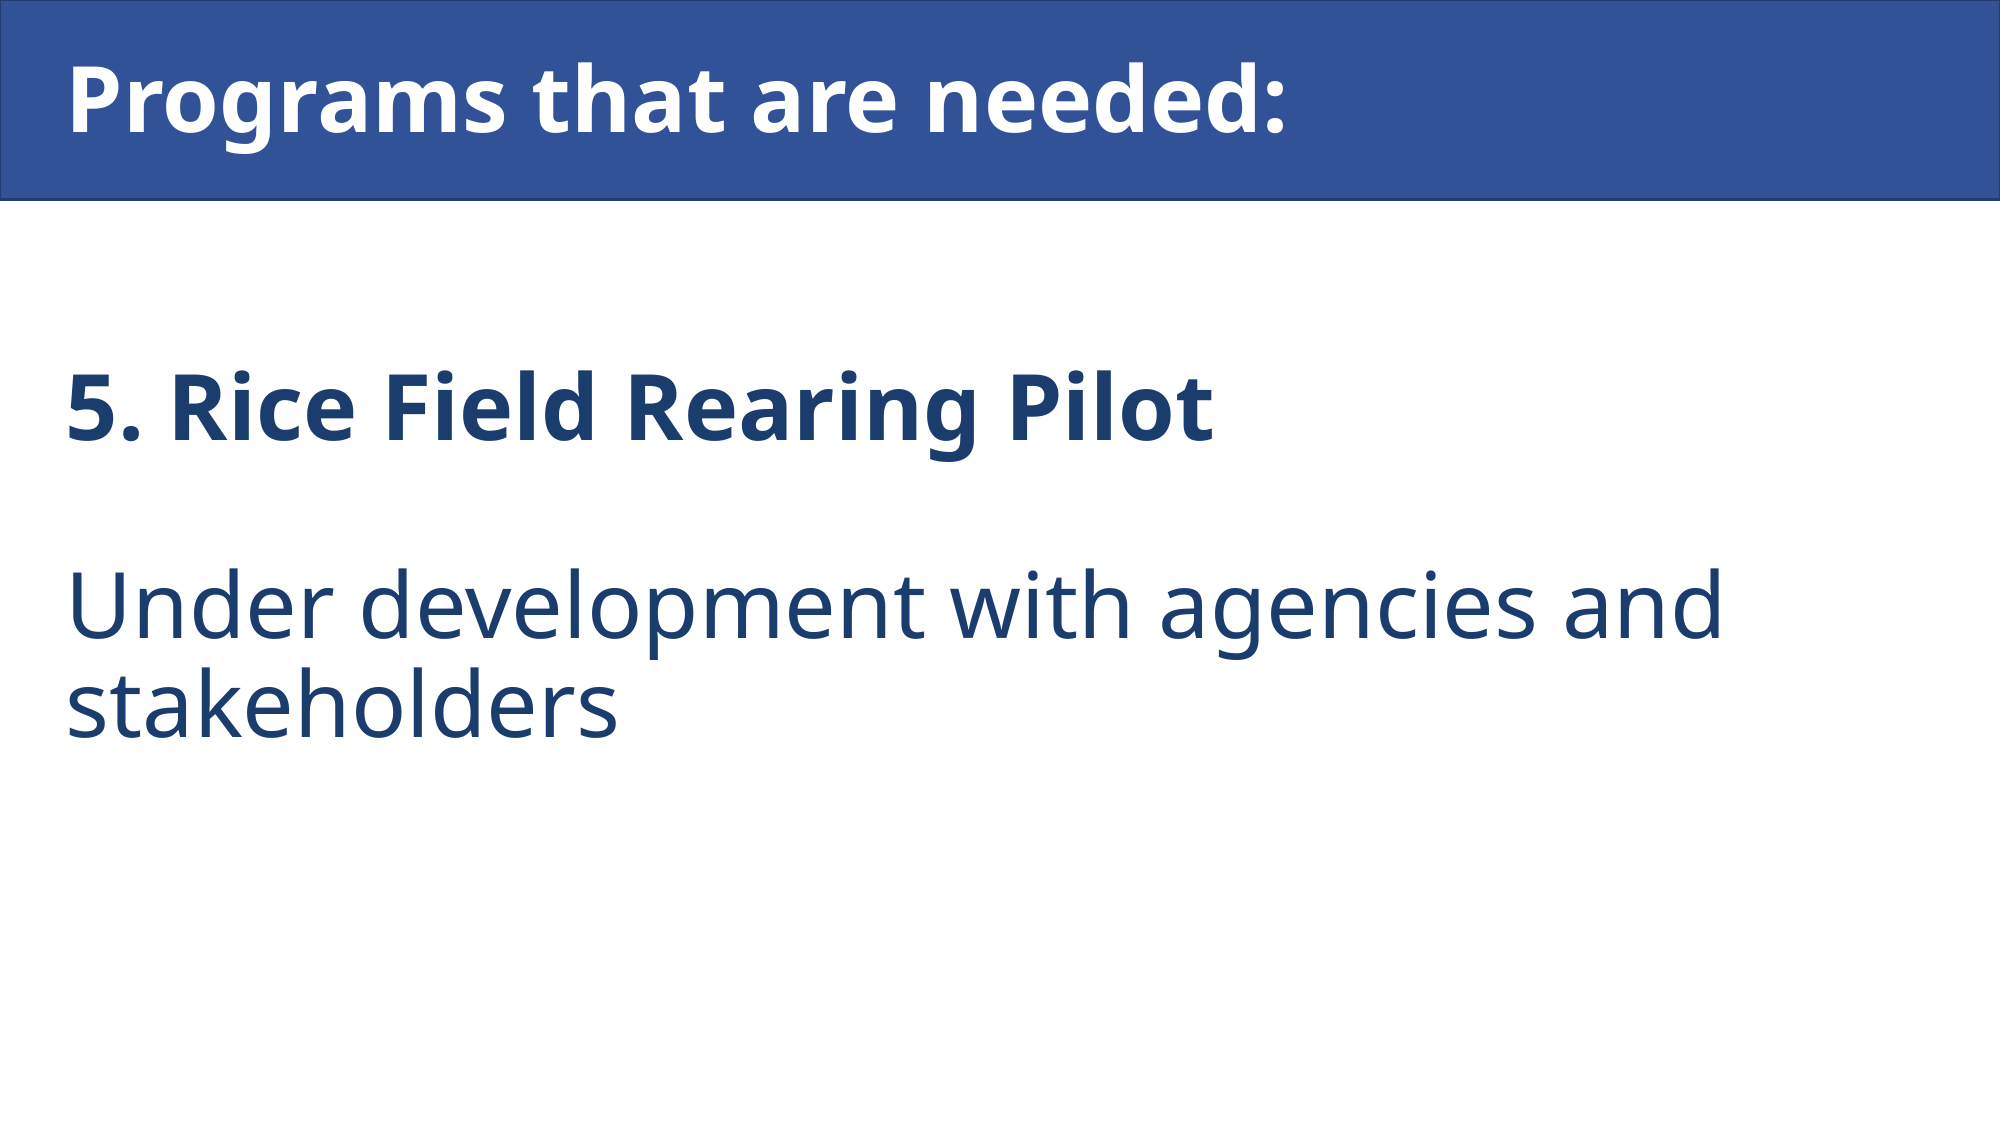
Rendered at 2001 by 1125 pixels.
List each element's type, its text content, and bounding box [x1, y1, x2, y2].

text_box [0, 0, 2000, 201]
text_box Programs that are needed: 5. Rice Field Rearing Pilot Under development with agencies and stakeholders [50, 45, 1910, 1039]
